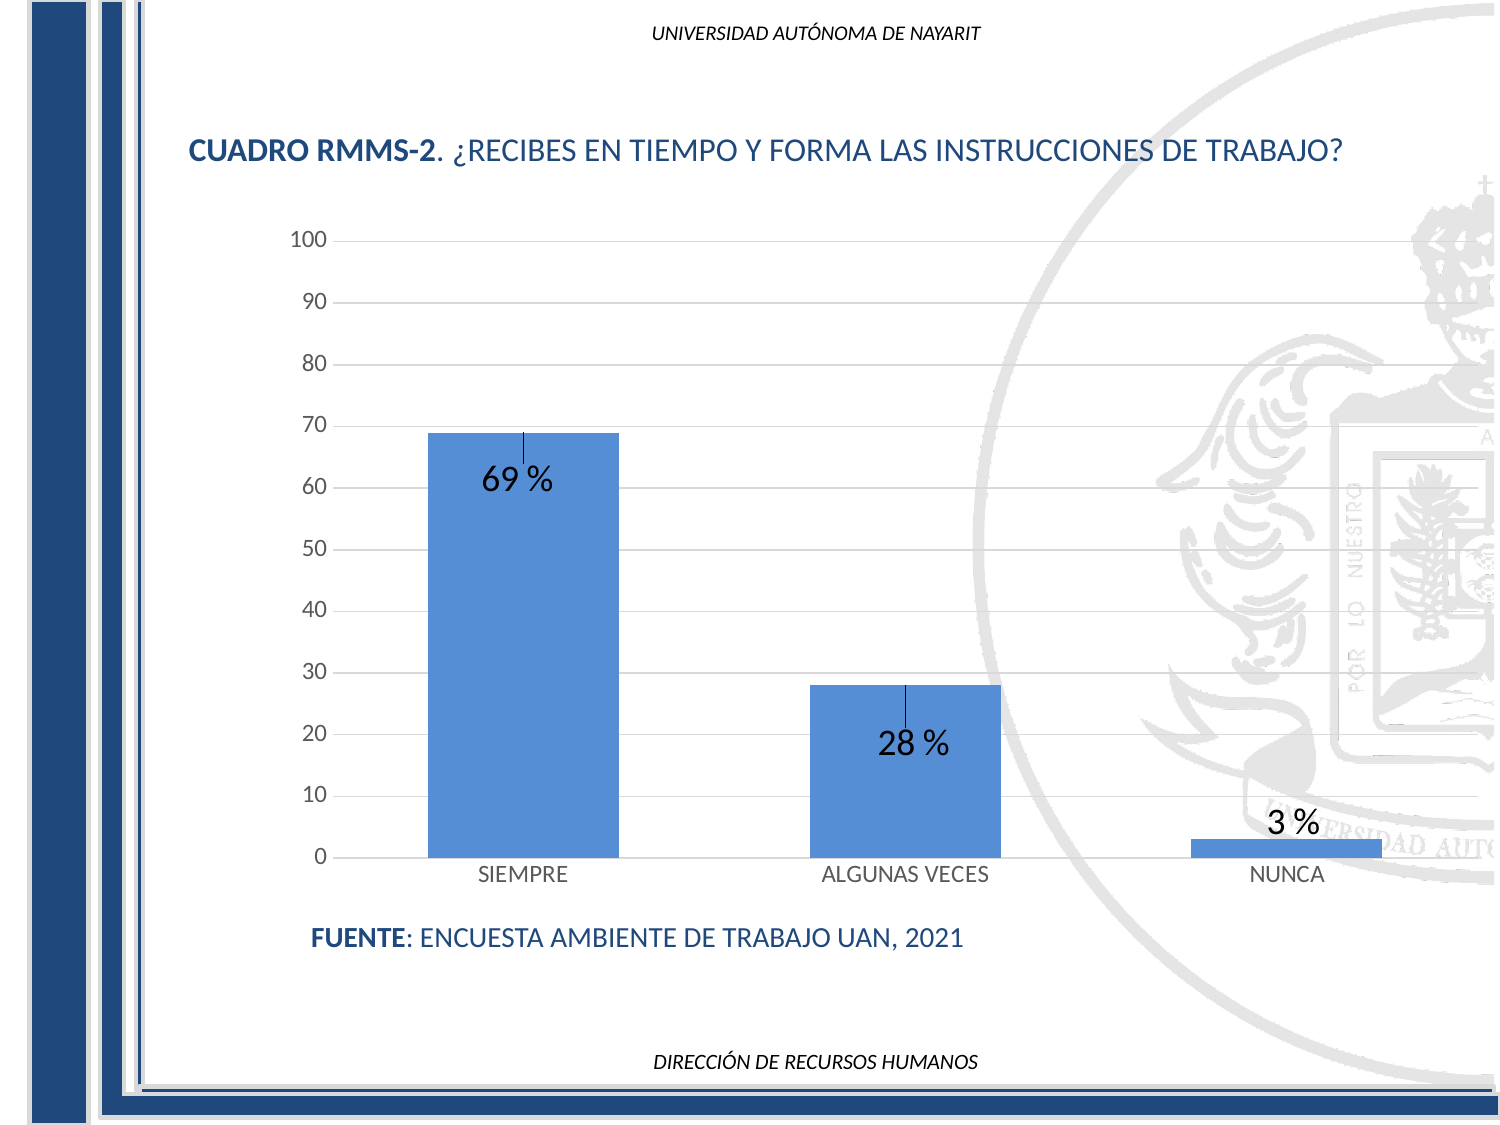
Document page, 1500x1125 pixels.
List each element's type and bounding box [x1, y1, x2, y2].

text_box [29, 0, 1500, 1125]
chart [264, 214, 1500, 903]
